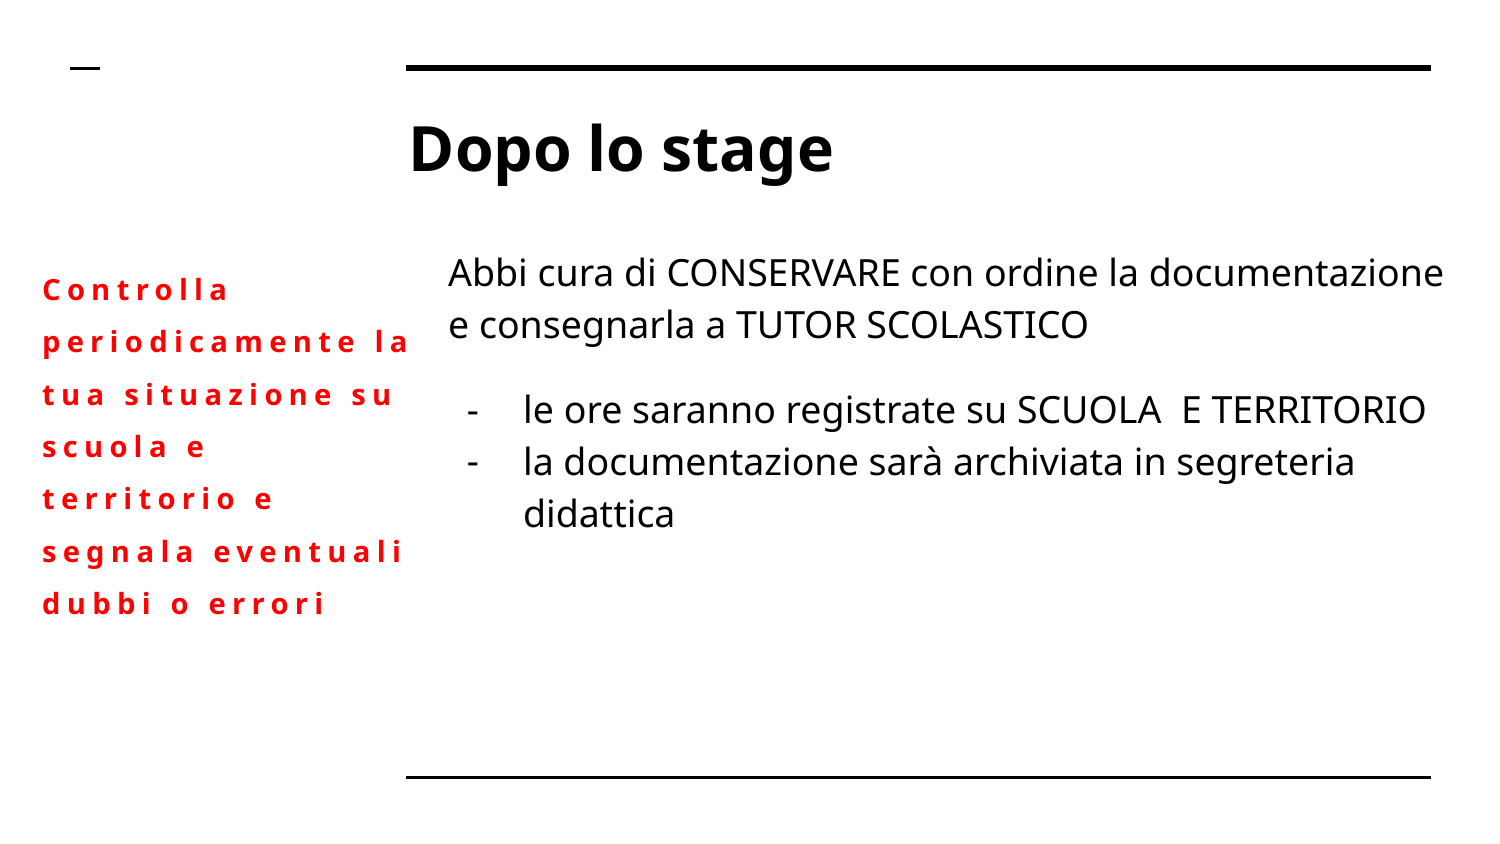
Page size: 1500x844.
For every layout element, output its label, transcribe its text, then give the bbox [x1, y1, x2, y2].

list Abbi cura di CONSERVARE con ordine la documentazione e consegnarla a TUTOR SCOLASTICO le ore saranno registrate su SCUOLA E TERRITORIO la documentazione sarà archiviata in segreteria didattica [433, 227, 1488, 491]
title Dopo lo stage [393, 94, 1431, 199]
text_box Controlla periodicamente la tua situazione su scuola e territorio e segnala eventuali dubbi o errori [27, 238, 434, 606]
